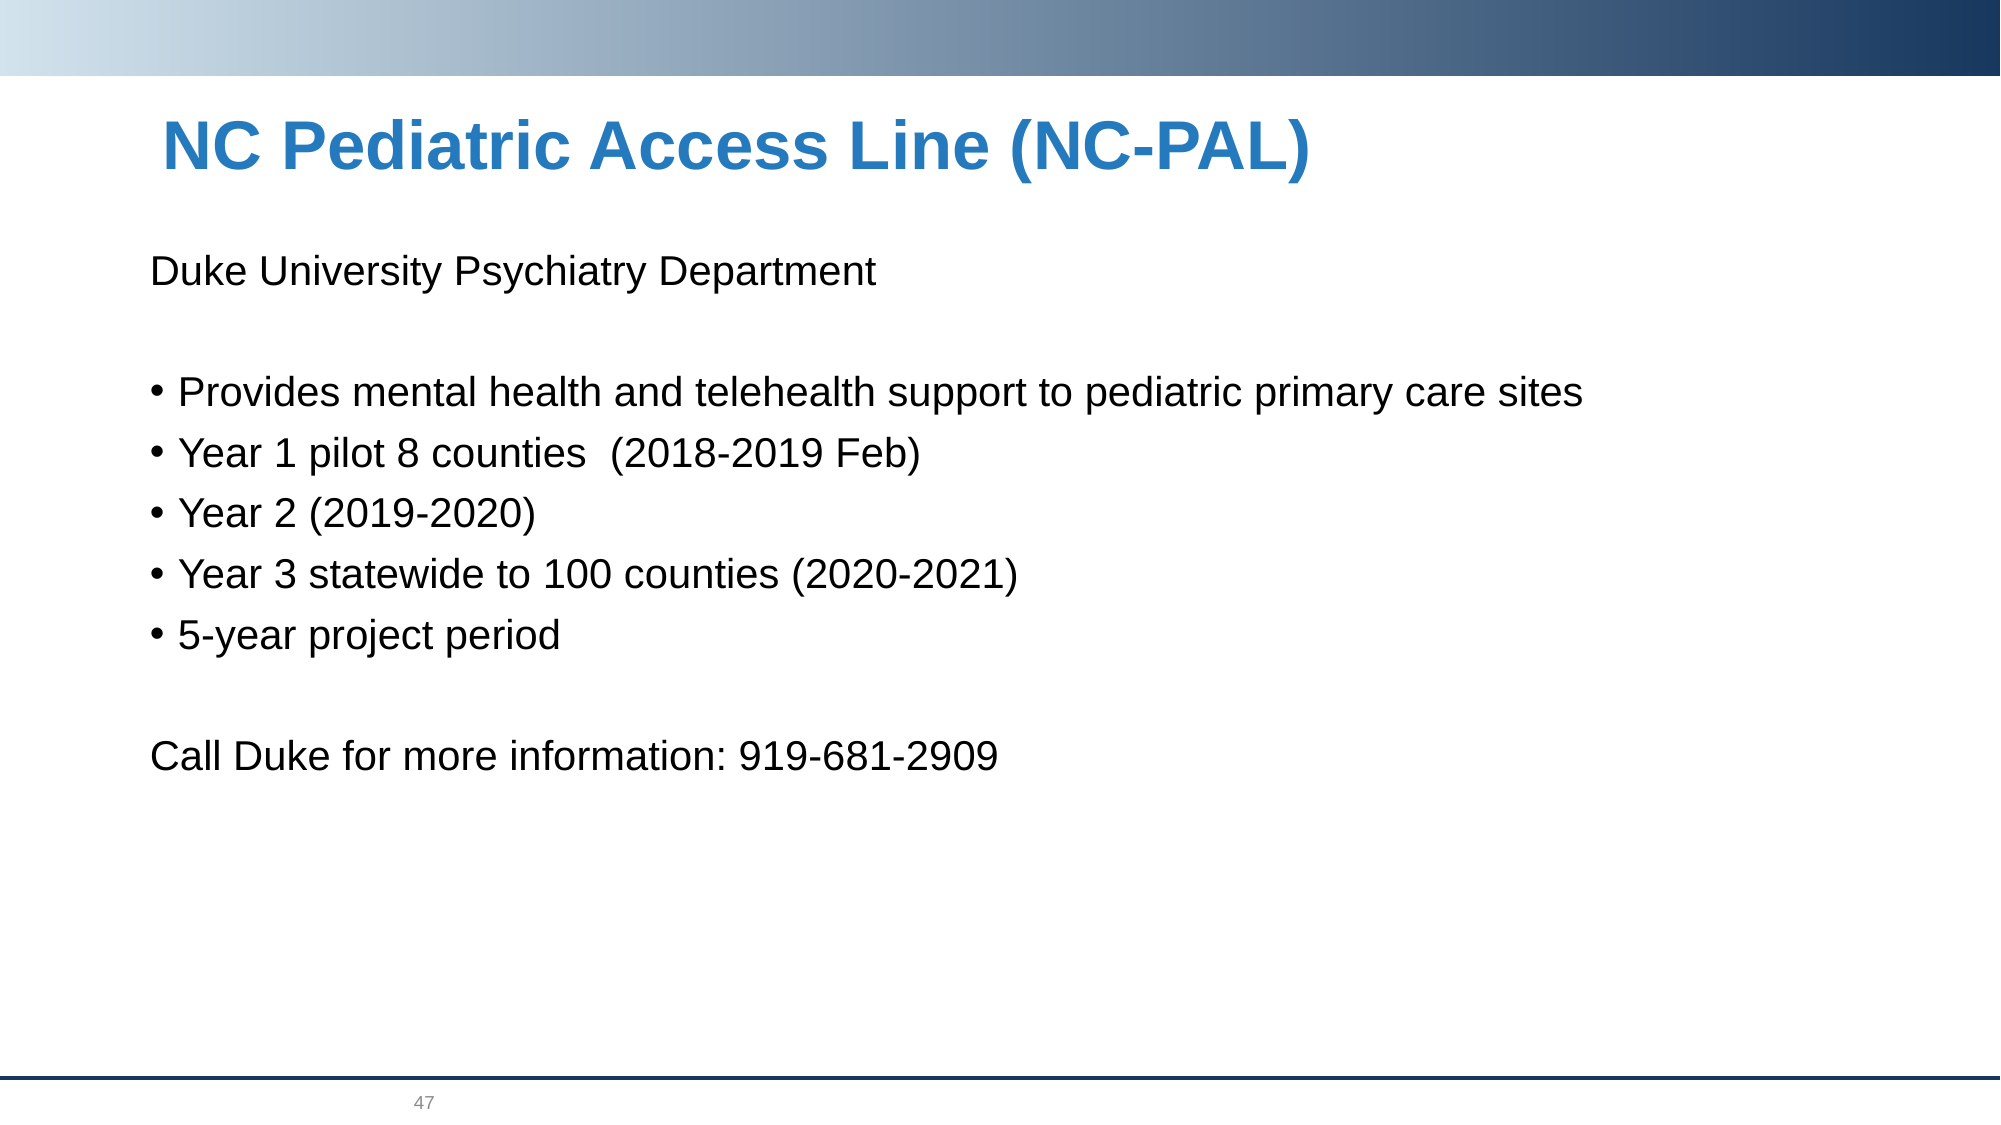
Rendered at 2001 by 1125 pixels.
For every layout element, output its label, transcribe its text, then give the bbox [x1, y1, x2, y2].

slide_number 47 [0, 1090, 450, 1114]
list Duke University Psychiatry Department Provides mental health and telehealth support to pediatric primary care sites Year 1 pilot 8 counties (2018-2019 Feb) Year 2 (2019-2020) Year 3 statewide to 100 counties (2020-2021) 5-year project period Call Duke for more information: 919-681-2909 [134, 241, 2000, 1025]
title NC Pediatric Access Line (NC-PAL) [147, 102, 1863, 193]
